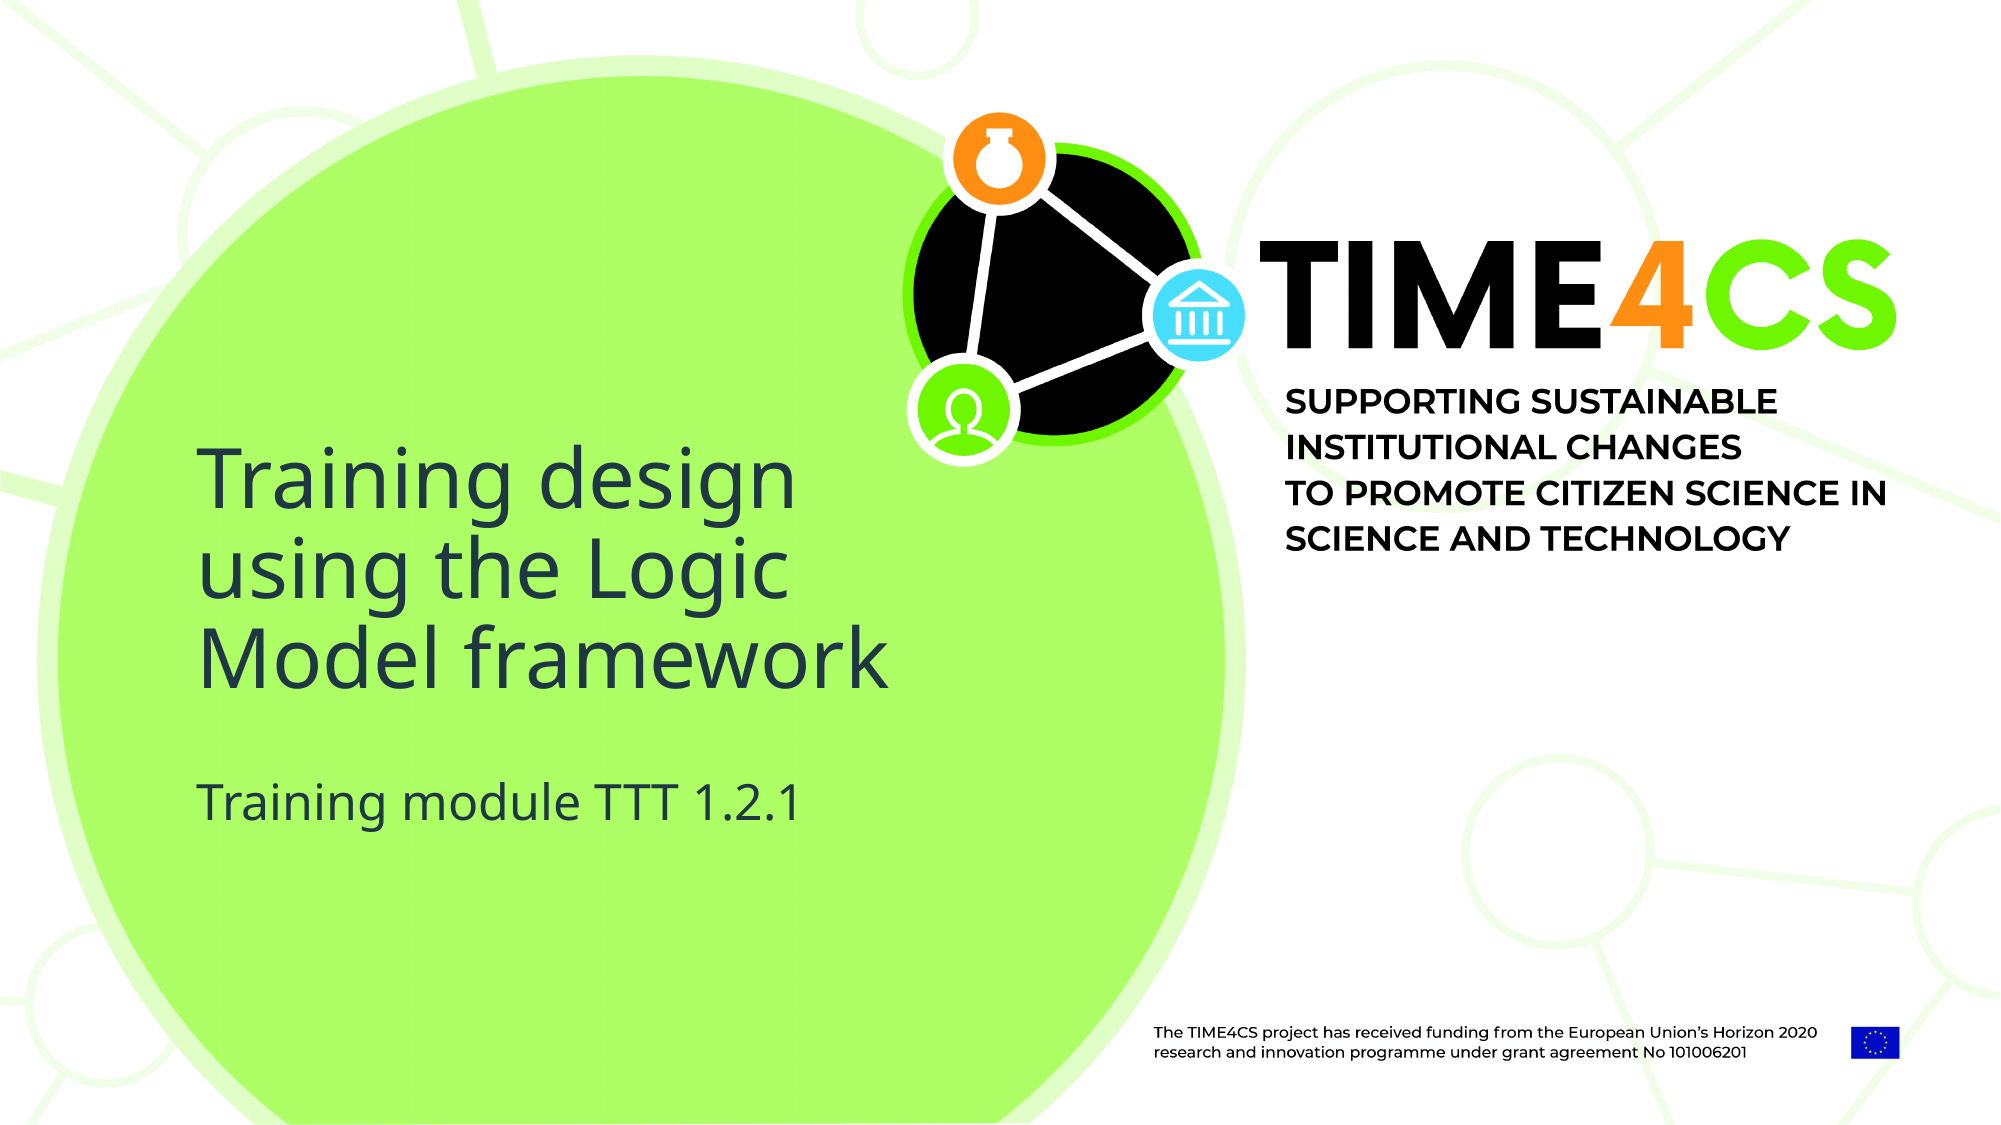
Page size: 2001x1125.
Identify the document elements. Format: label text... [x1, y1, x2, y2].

text_box Training module TTT 1.2.1 [182, 769, 863, 835]
list Training design using the Logic Model framework [182, 429, 1022, 525]
picture [0, 0, 2001, 1125]
